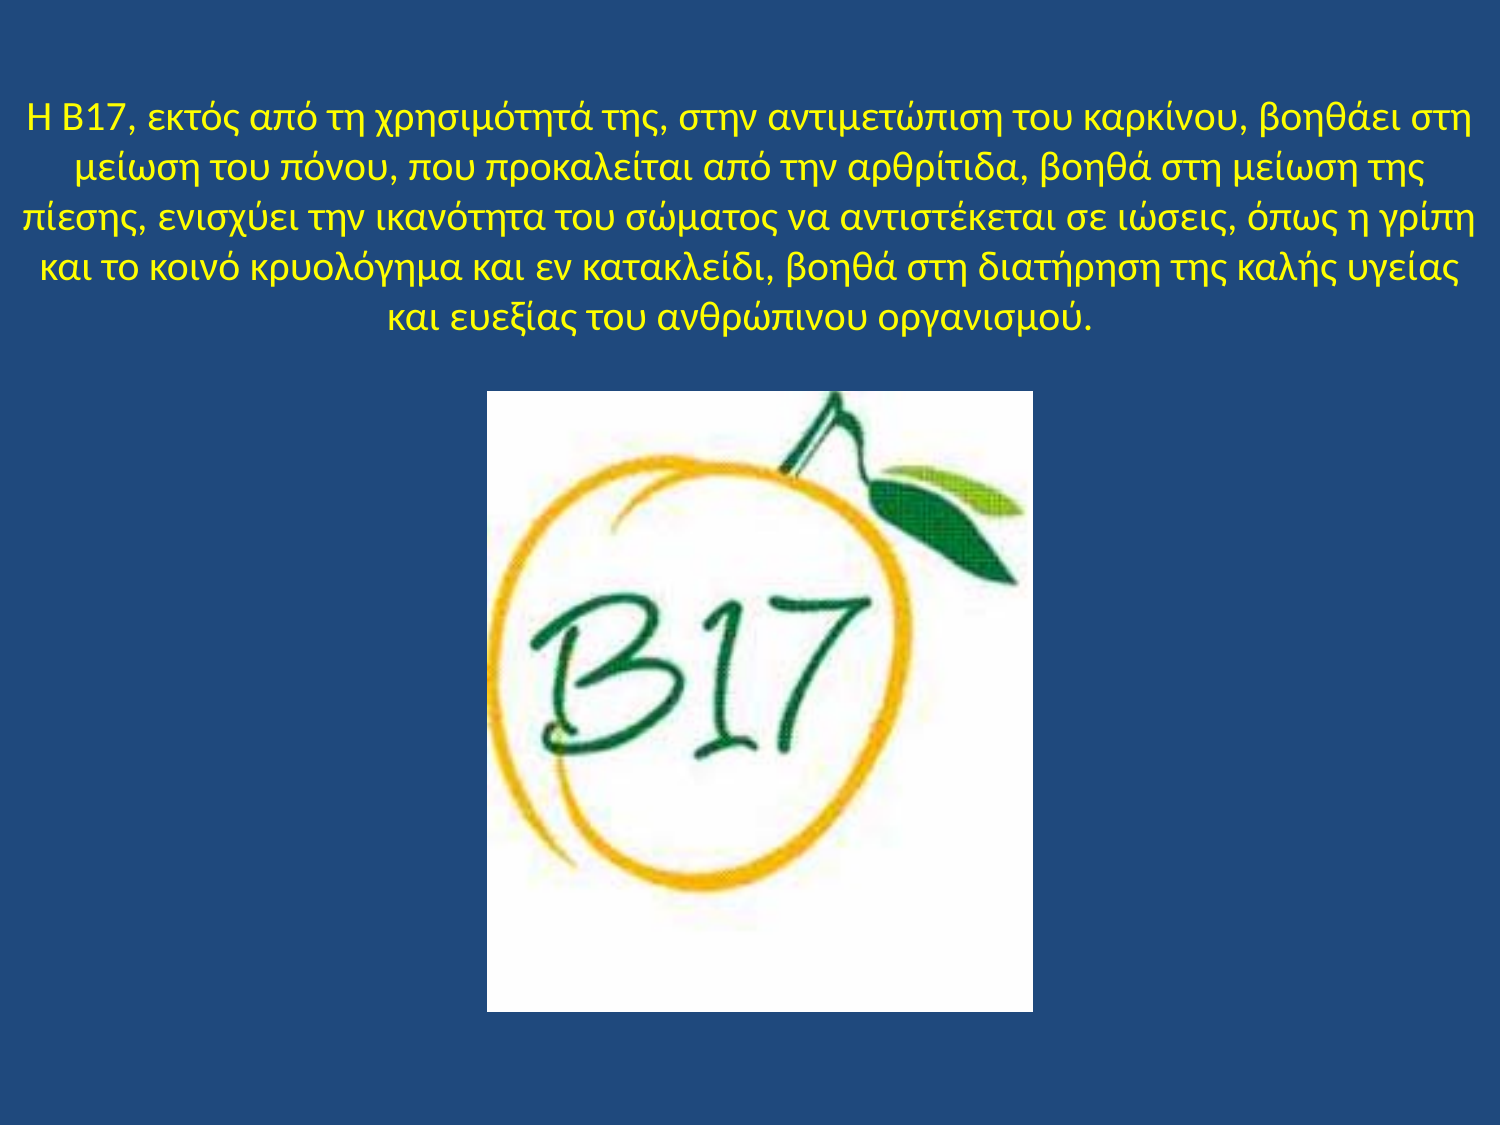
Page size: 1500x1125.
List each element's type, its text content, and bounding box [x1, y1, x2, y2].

text_box Η Β17, εκτός από τη χρησιμότητά της, στην αντιμετώπιση του καρκίνου, βοηθάει στη μείωση του πόνου, που προκαλείται από την αρθρίτιδα, βοηθά στη μείωση της πίεσης, ενισχύει την ικανότητα του σώματος να αντιστέκεται σε ιώσεις, όπως η γρίπη και το κοινό κρυολόγημα και εν κατακλείδι, βοηθά στη διατήρηση της καλής υγείας και ευεξίας του ανθρώπινου οργανισμού. [0, 81, 1500, 347]
picture [487, 391, 1034, 1012]
